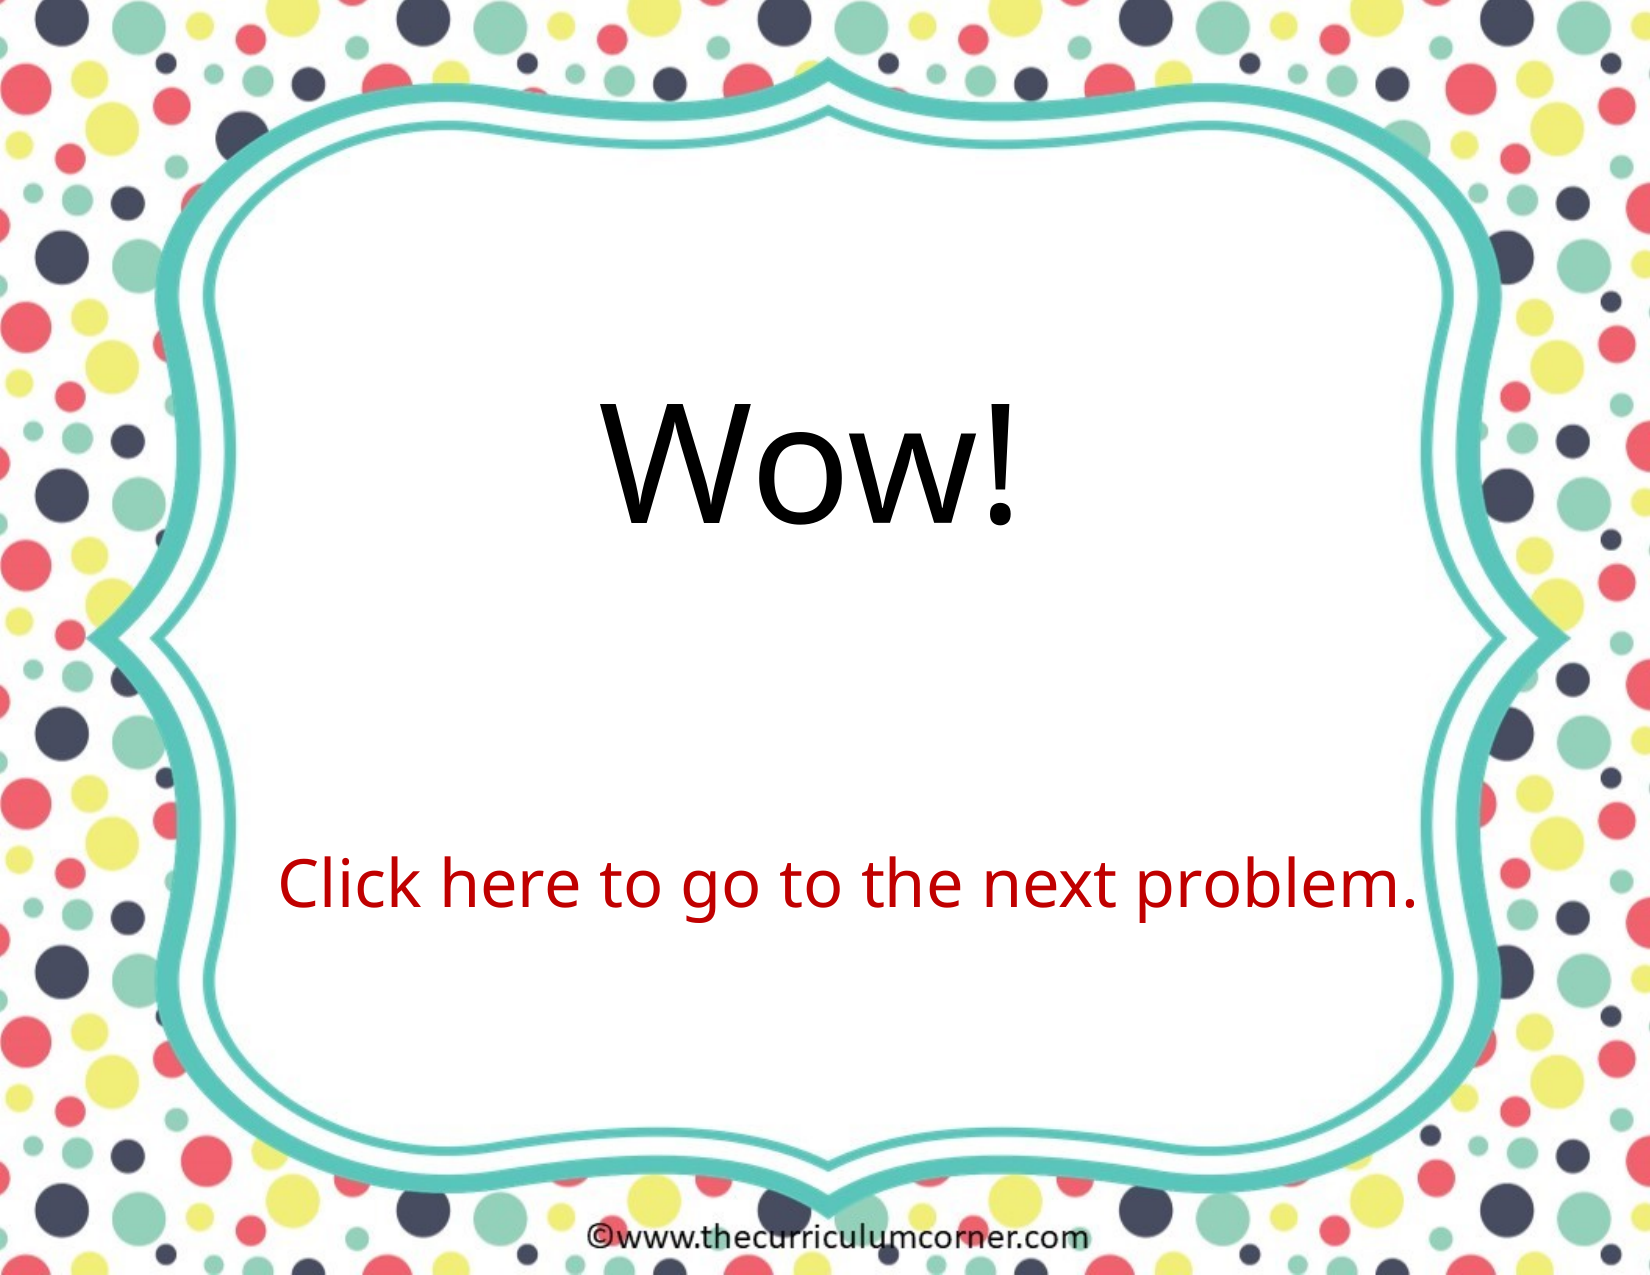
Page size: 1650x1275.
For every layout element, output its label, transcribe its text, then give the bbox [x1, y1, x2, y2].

text_box Wow! [584, 349, 1039, 564]
text_box Click here to go to the next problem. [263, 833, 1436, 928]
picture [0, 0, 1650, 1275]
